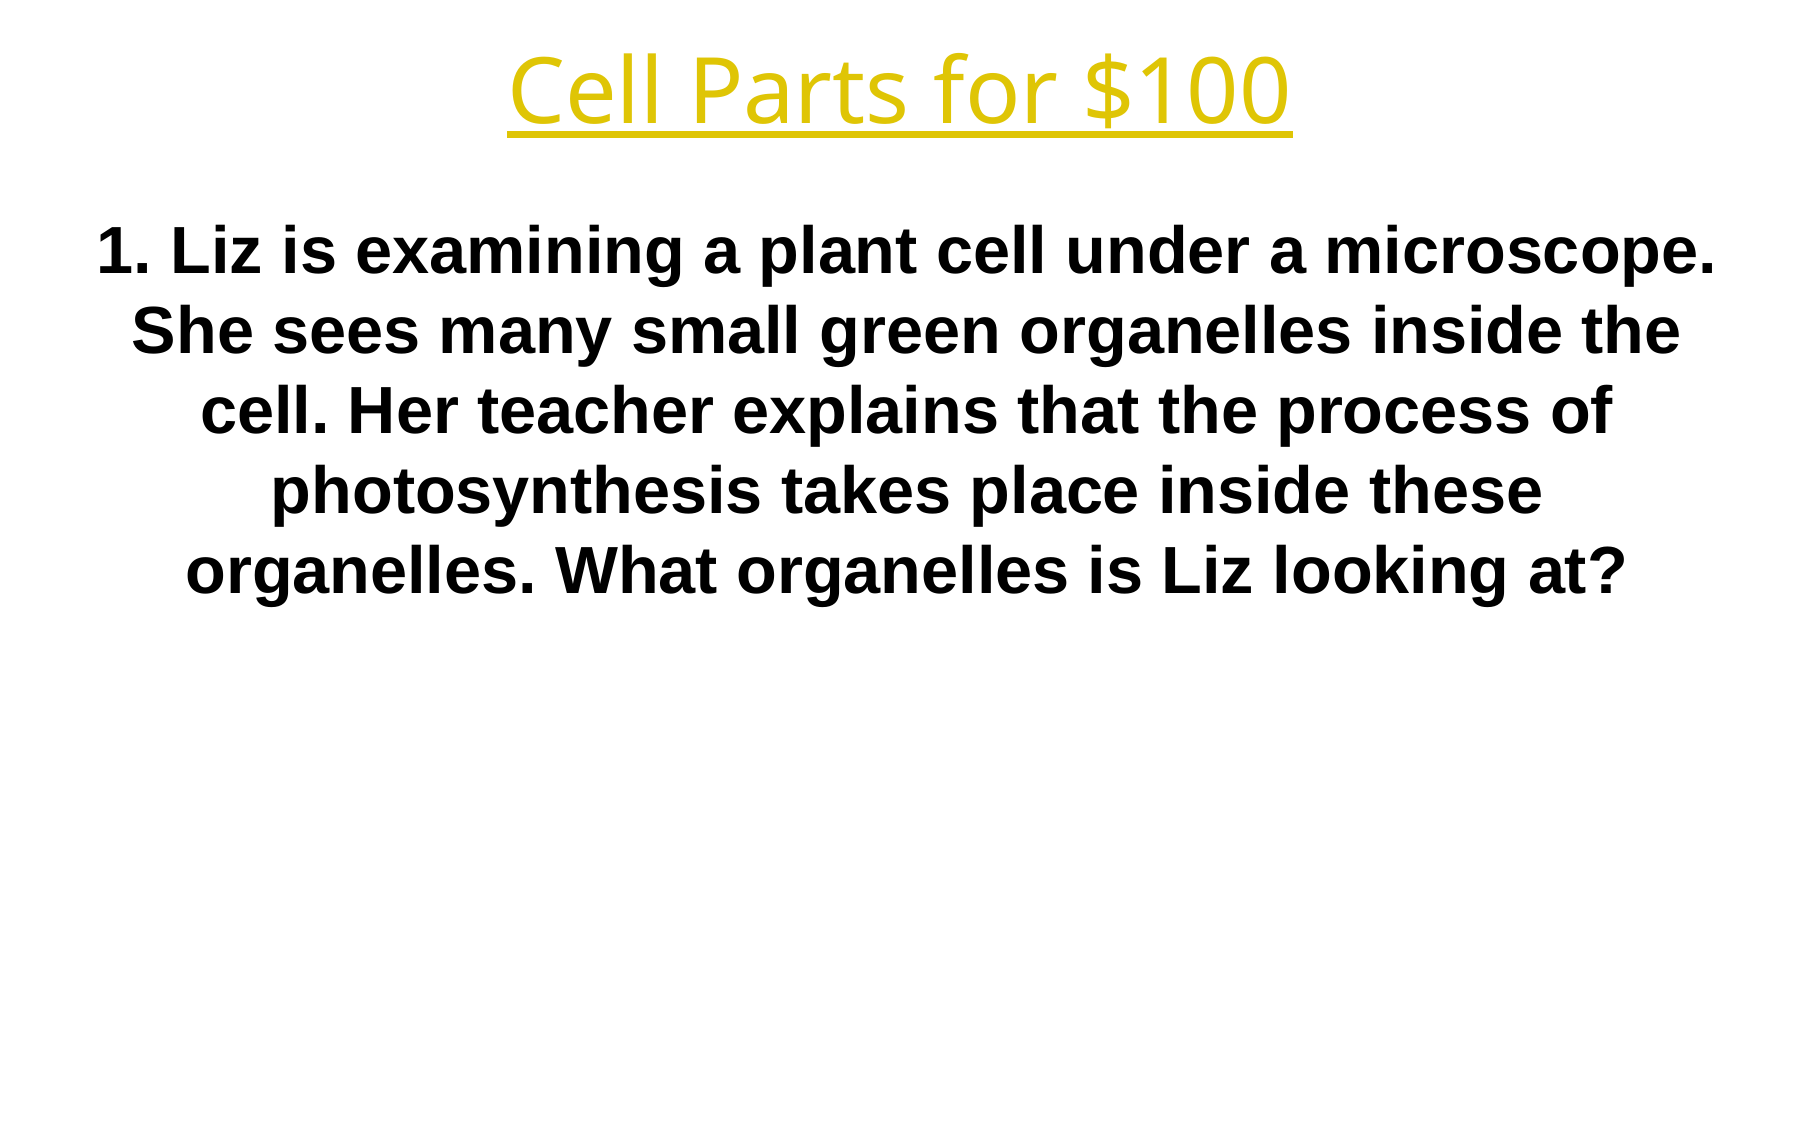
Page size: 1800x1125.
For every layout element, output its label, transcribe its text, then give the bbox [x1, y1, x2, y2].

text_box Cell Parts for $100 [0, 24, 1800, 150]
text_box 1. Liz is examining a plant cell under a microscope. She sees many small green organelles inside the cell. Her teacher explains that the process of photosynthesis takes place inside these organelles. What organelles is Liz looking at? [74, 199, 1741, 615]
